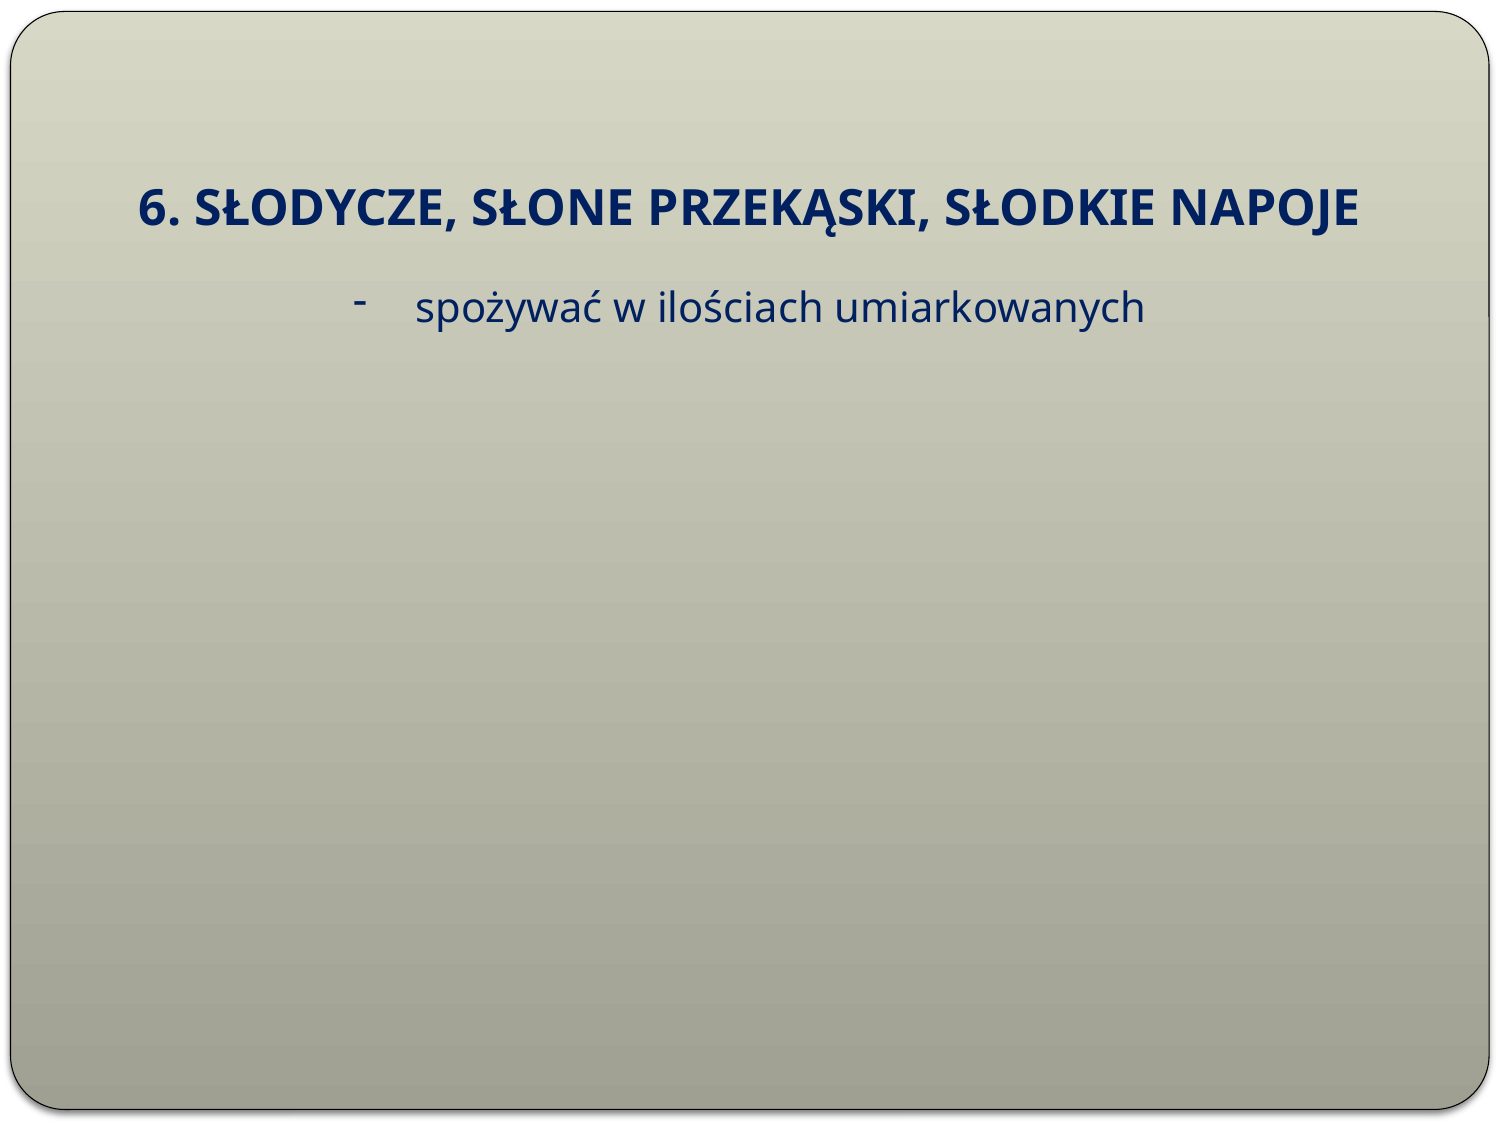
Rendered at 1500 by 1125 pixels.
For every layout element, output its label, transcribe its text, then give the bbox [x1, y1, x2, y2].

text_box 6. SŁODYCZE, SŁONE PRZEKĄSKI, SŁODKIE NAPOJE spożywać w ilościach umiarkowanych [112, 78, 1388, 513]
